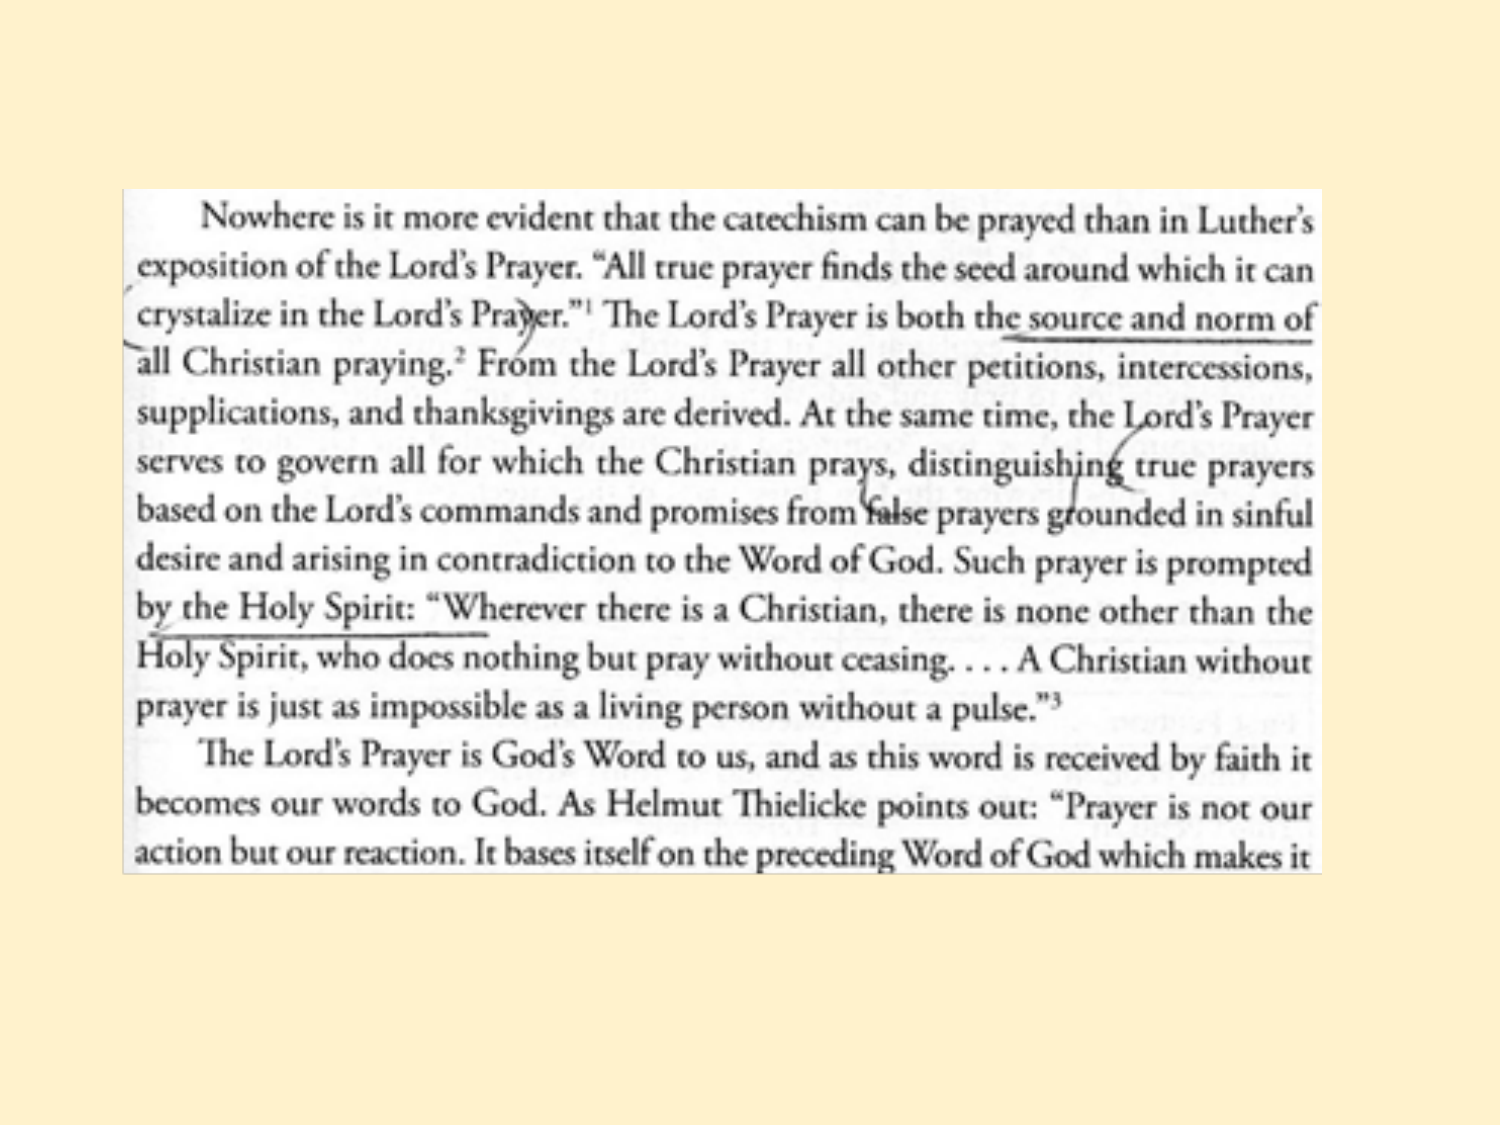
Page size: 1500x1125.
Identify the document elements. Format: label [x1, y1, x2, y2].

title [28, 30, 1478, 1085]
picture [121, 189, 1322, 878]
